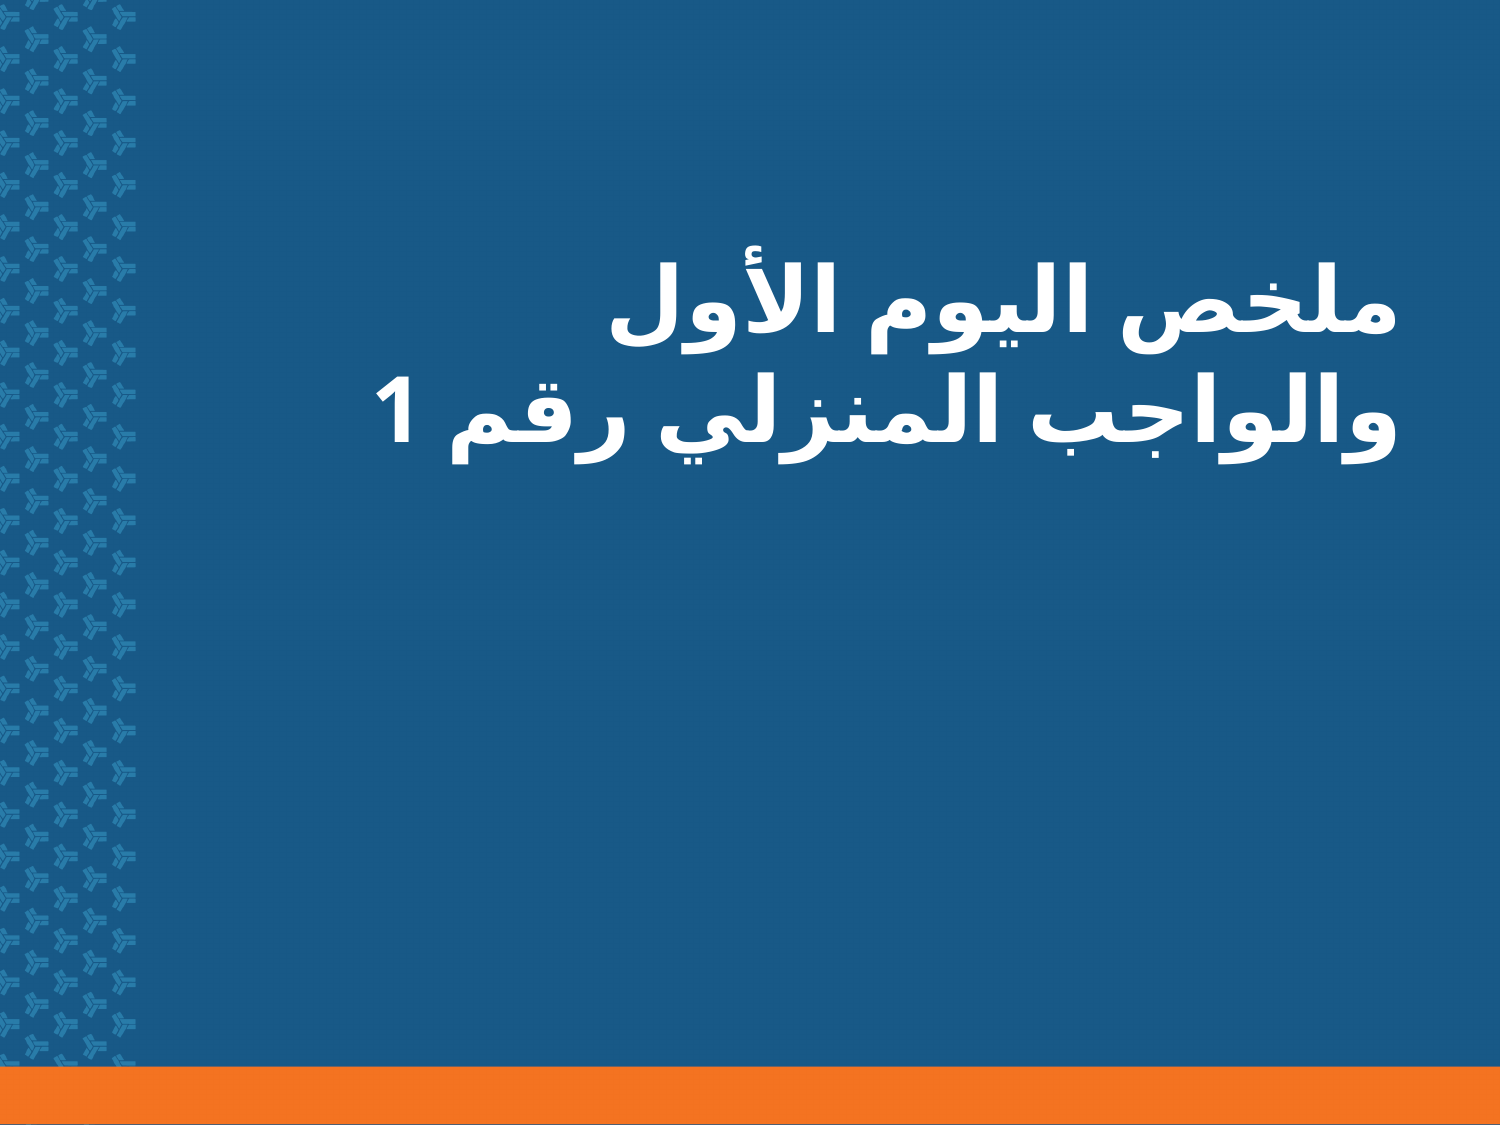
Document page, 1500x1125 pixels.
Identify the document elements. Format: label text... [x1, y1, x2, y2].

picture [0, 0, 1500, 1125]
title ملخص اليوم الأول والواجب المنزلي رقم 1 [281, 222, 1419, 479]
